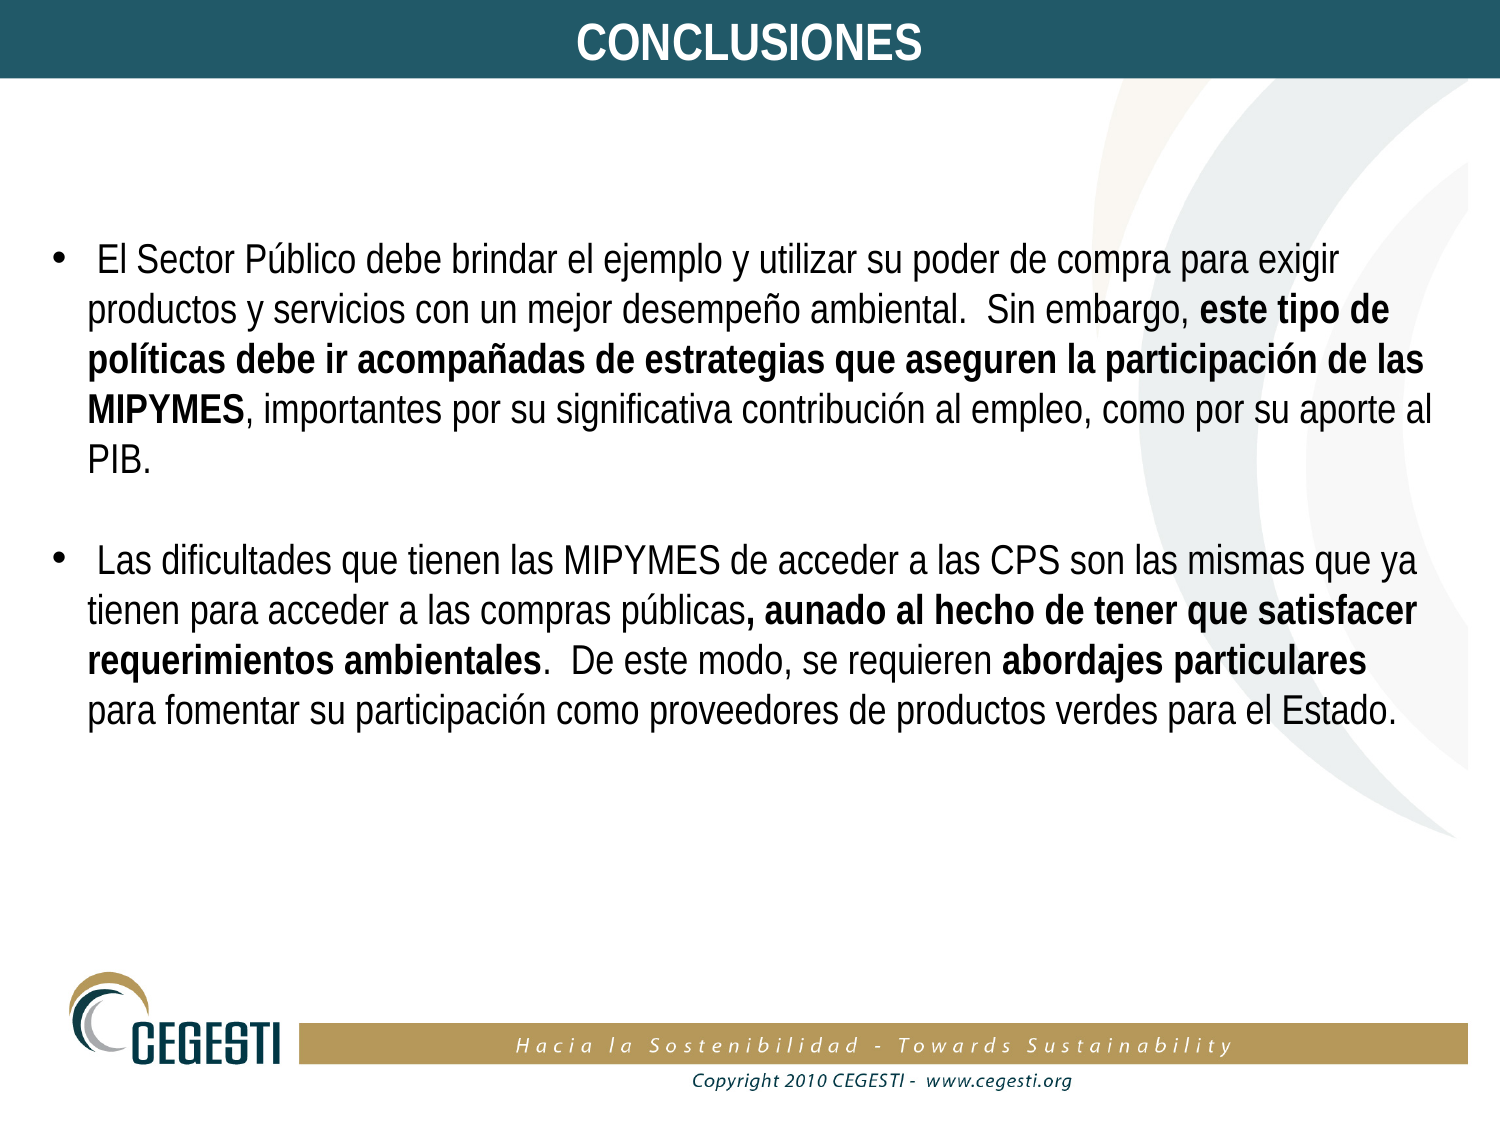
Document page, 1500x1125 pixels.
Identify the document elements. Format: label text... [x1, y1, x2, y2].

picture [0, 79, 1500, 1125]
title conclusiones [0, 0, 1500, 79]
text_box El Sector Público debe brindar el ejemplo y utilizar su poder de compra para exigir productos y servicios con un mejor desempeño ambiental. Sin embargo, este tipo de políticas debe ir acompañadas de estrategias que aseguren la participación de las MIPYMES, importantes por su significativa contribución al empleo, como por su aporte al PIB. Las dificultades que tienen las MIPYMES de acceder a las CPS son las mismas que ya tienen para acceder a las compras públicas, aunado al hecho de tener que satisfacer requerimientos ambientales. De este modo, se requieren abordajes particulares para fomentar su participación como proveedores de productos verdes para el Estado. [36, 209, 1453, 886]
